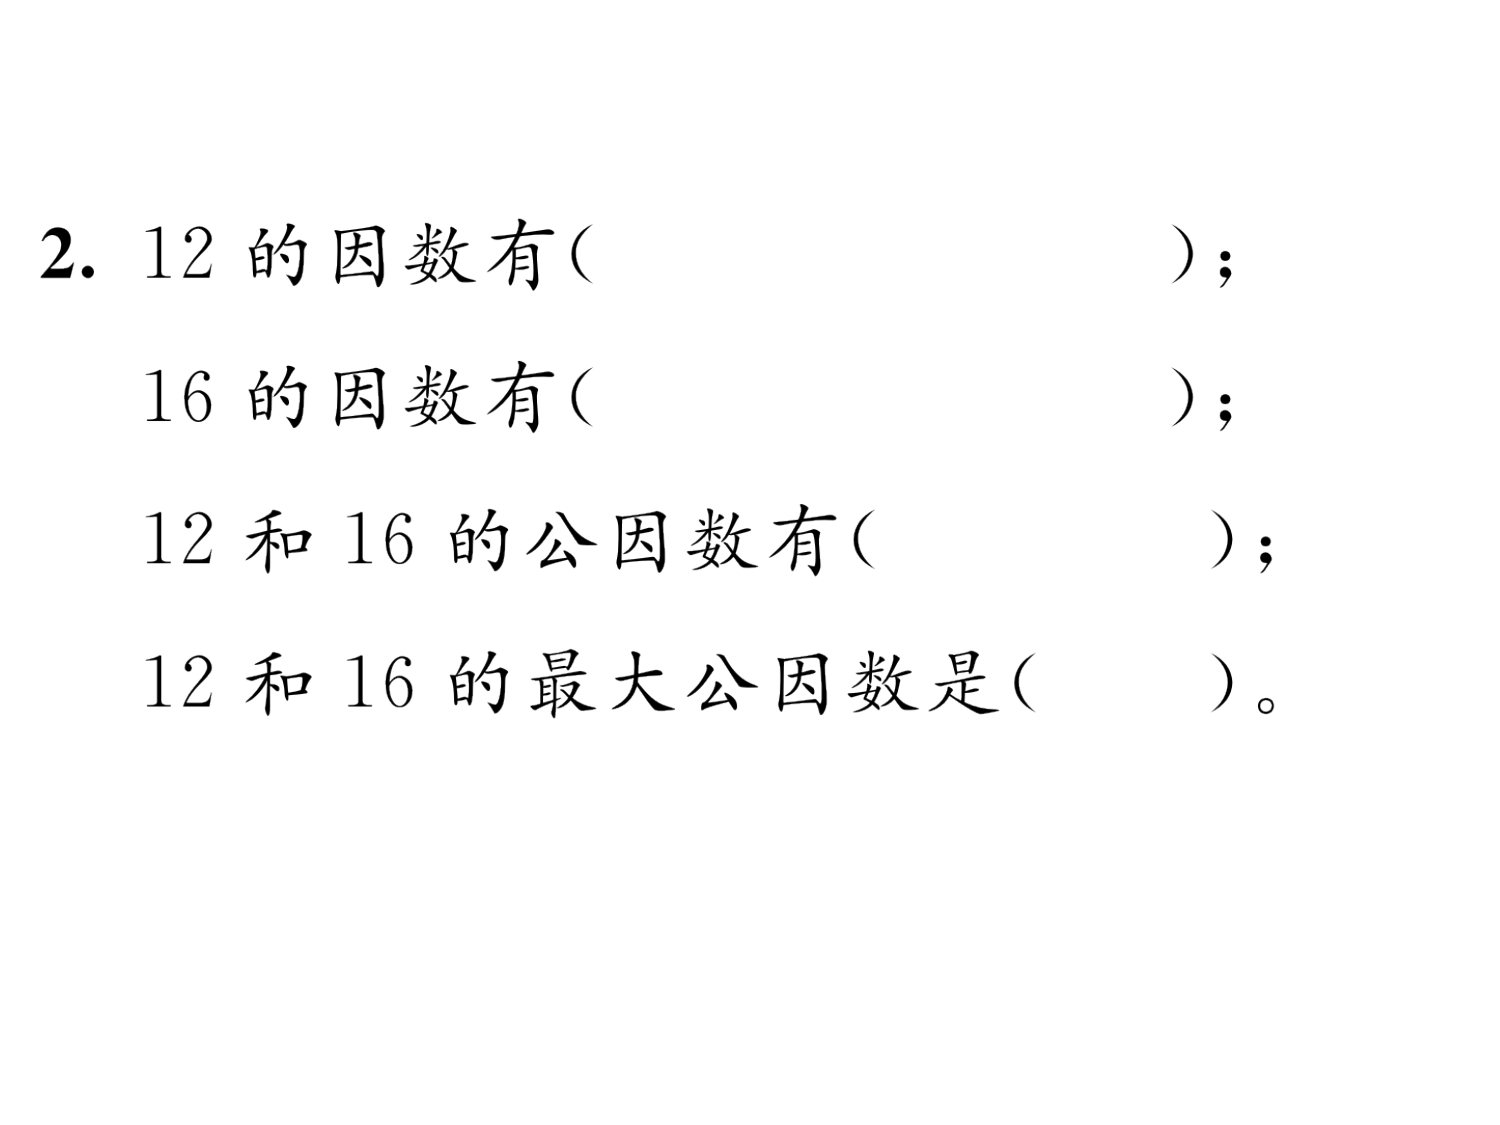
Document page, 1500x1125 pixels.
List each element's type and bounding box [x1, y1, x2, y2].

picture [35, 177, 1453, 774]
